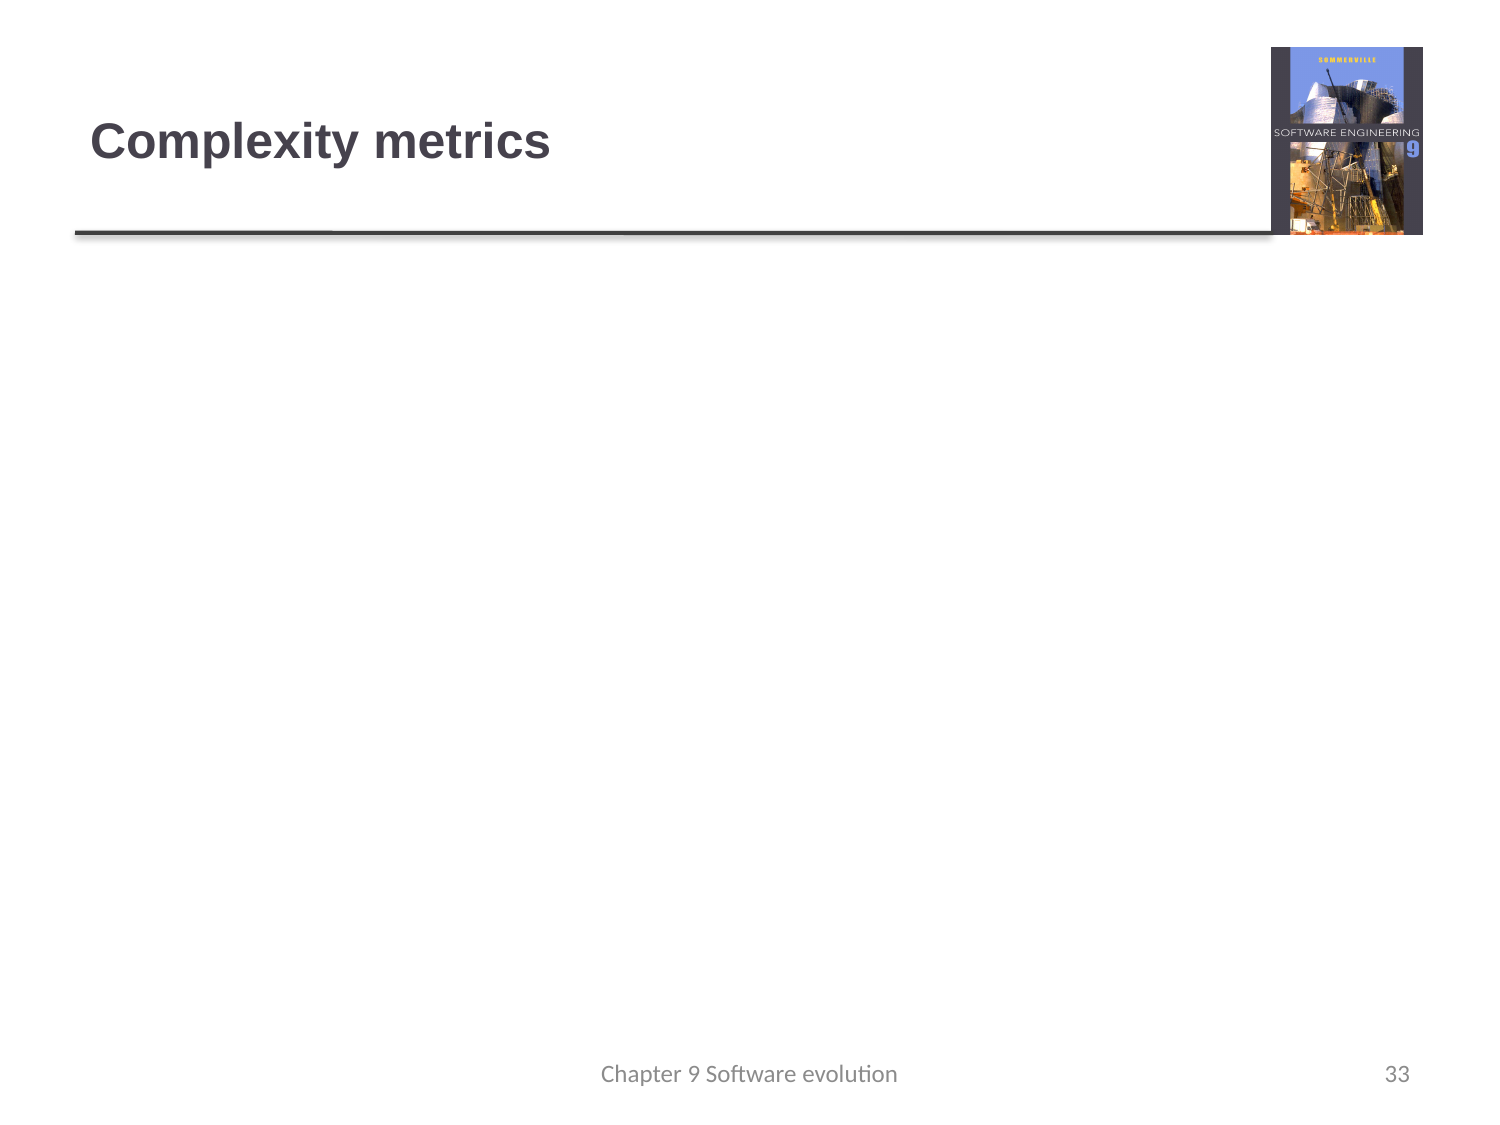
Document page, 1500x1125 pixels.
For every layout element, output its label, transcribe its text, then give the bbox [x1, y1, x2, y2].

slide_number 33 [1074, 1042, 1425, 1103]
footer Chapter 9 Software evolution [512, 1042, 988, 1103]
picture [1272, 47, 1423, 235]
title Complexity metrics [74, 44, 1272, 233]
